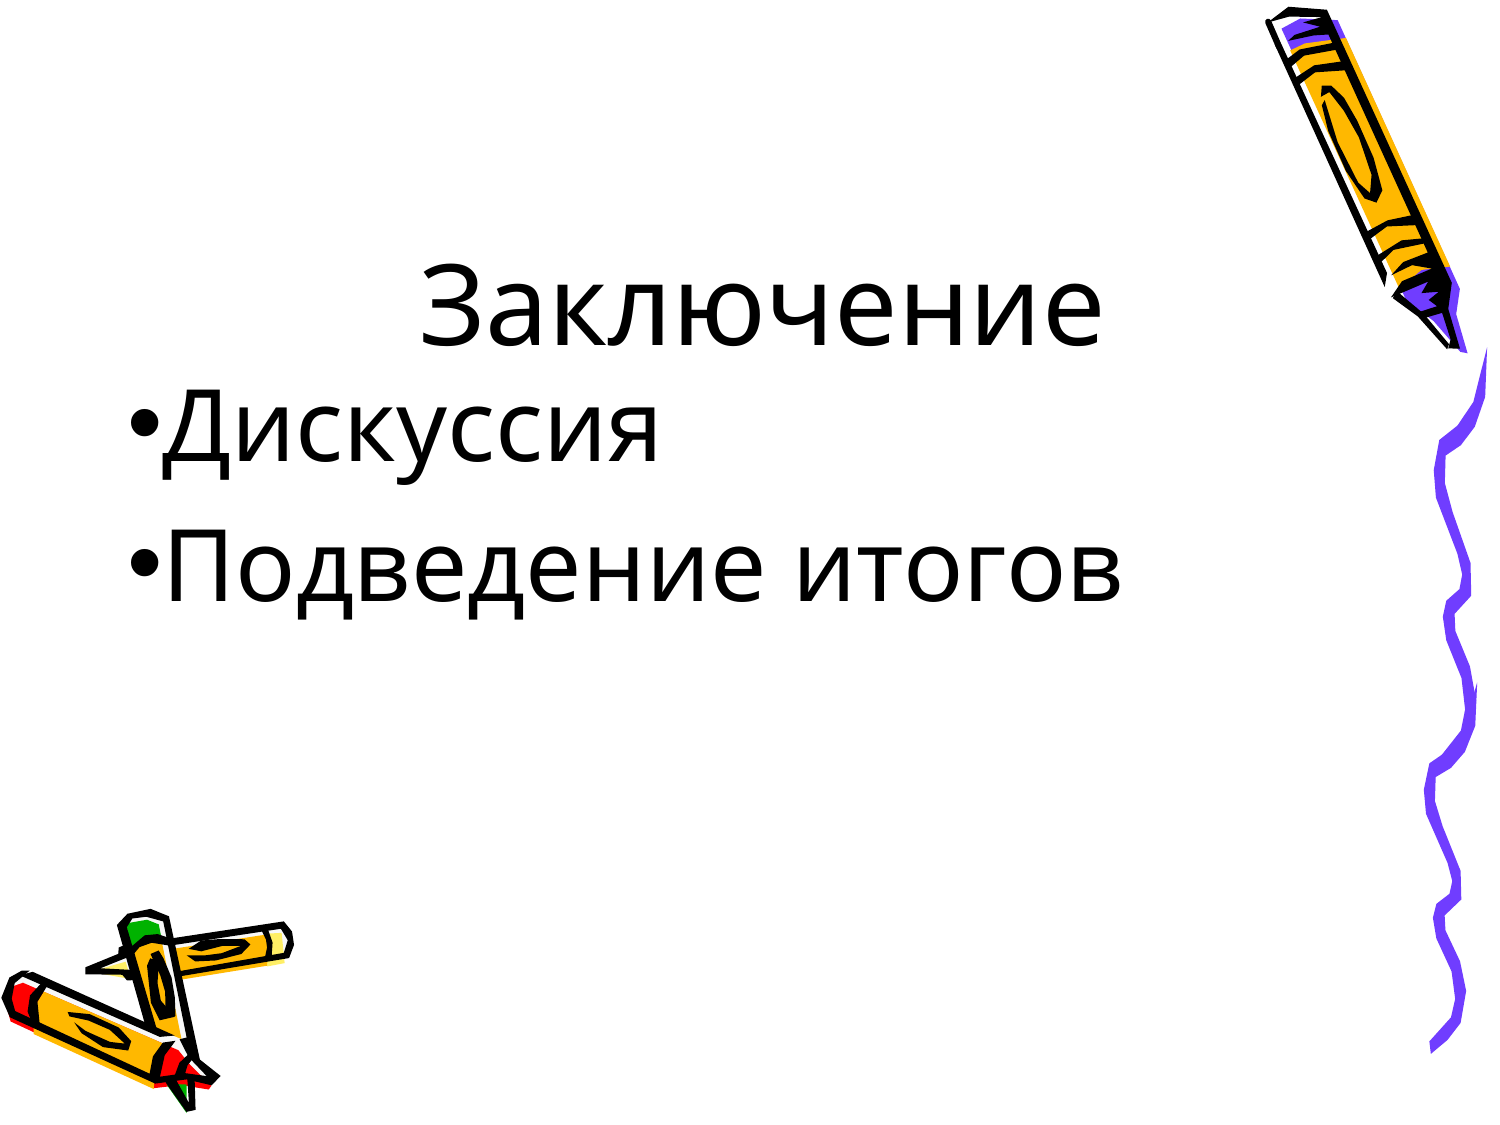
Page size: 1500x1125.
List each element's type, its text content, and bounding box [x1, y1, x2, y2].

list Дискуссия Подведение итогов [112, 354, 1375, 900]
title Заключение [75, 40, 1451, 375]
